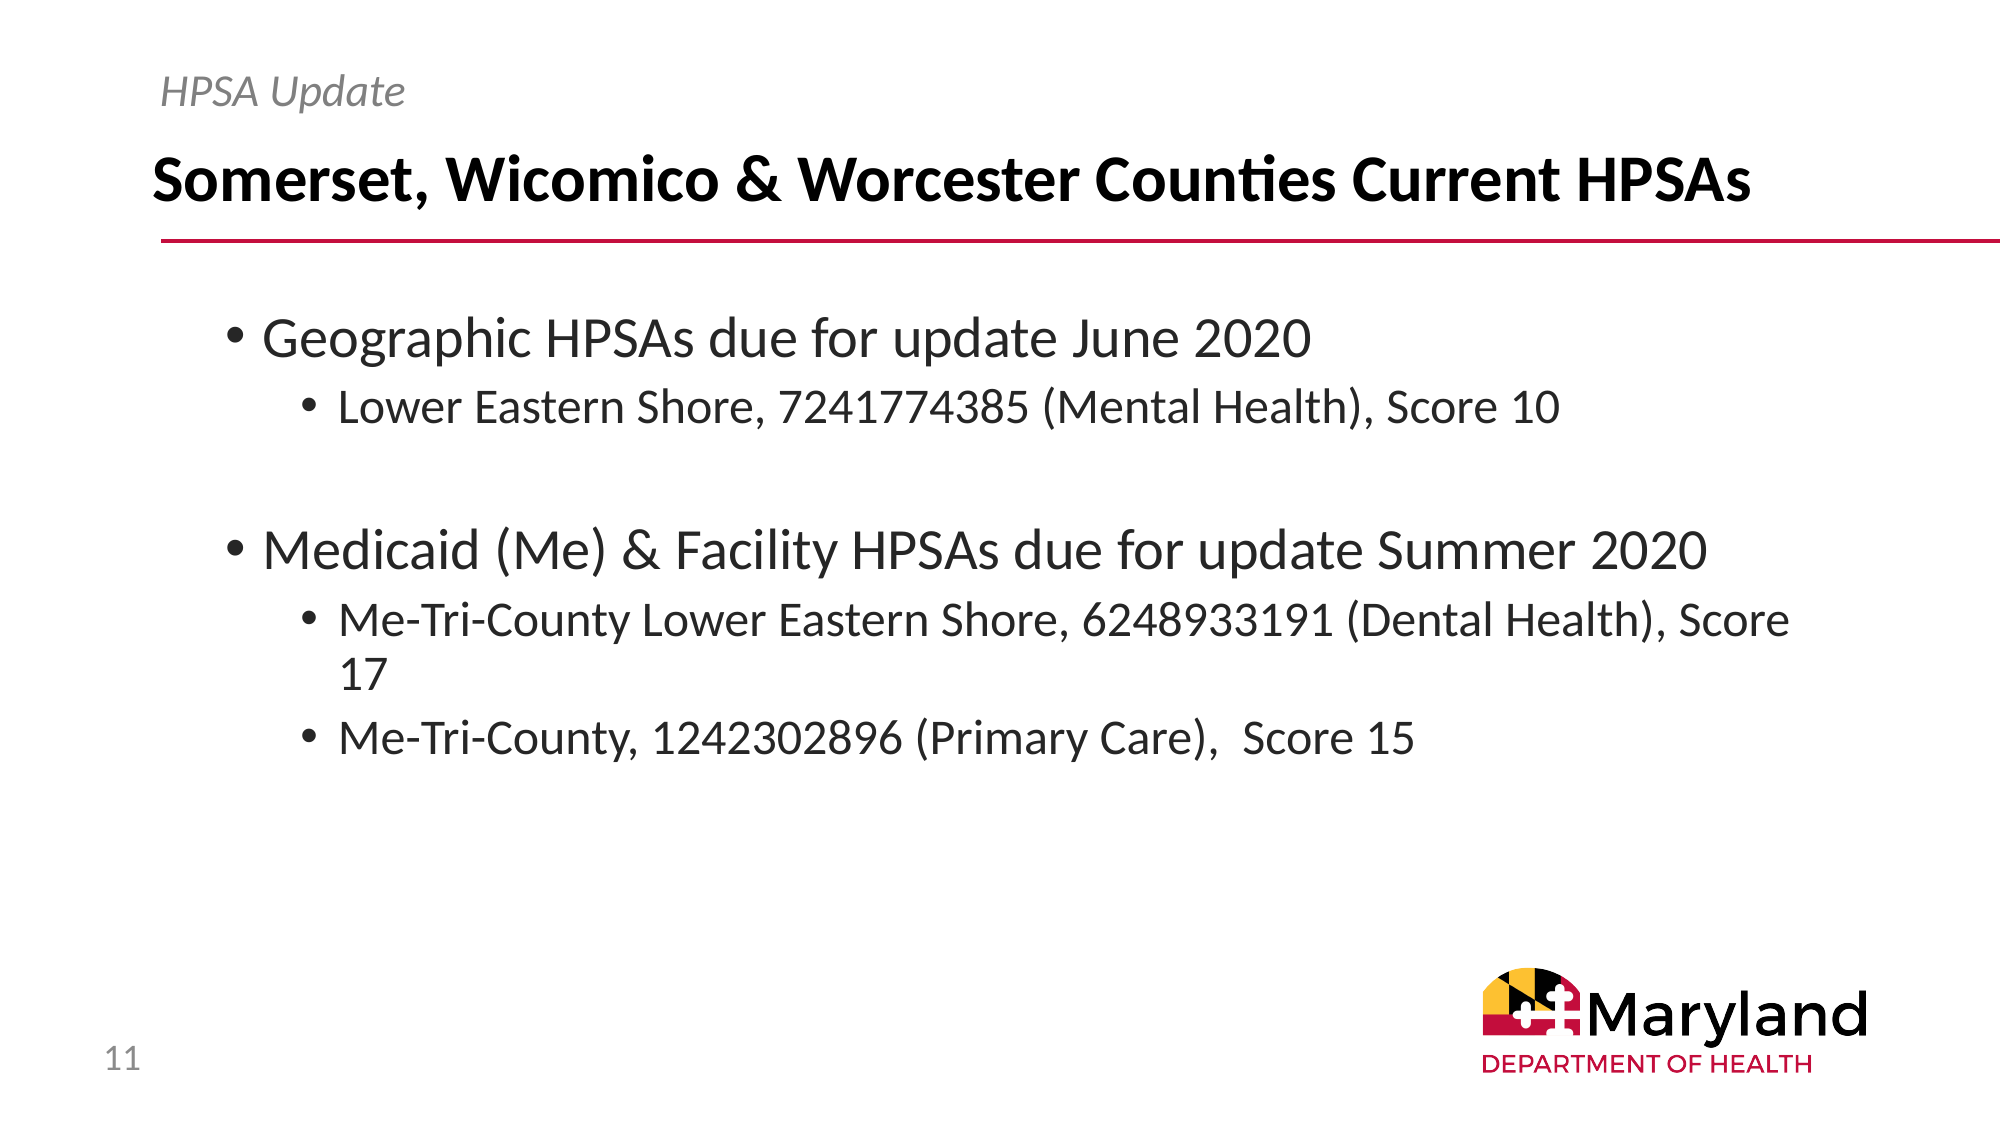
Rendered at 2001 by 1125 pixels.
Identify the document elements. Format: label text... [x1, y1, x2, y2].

list HPSA Update [145, 59, 1863, 116]
picture [1473, 958, 1866, 1073]
title Somerset, Wicomico & Worcester Counties Current HPSAs [137, 97, 1863, 262]
slide_number 11 [88, 1025, 178, 1086]
list Geographic HPSAs due for update June 2020 Lower Eastern Shore, 7241774385 (Mental Health), Score 10 Medicaid (Me) & Facility HPSAs due for update Summer 2020 Me-Tri-County Lower Eastern Shore, 6248933191 (Dental Health), Score 17 Me-Tri-County, 1242302896 (Primary Care), Score 15 [210, 299, 1863, 1014]
